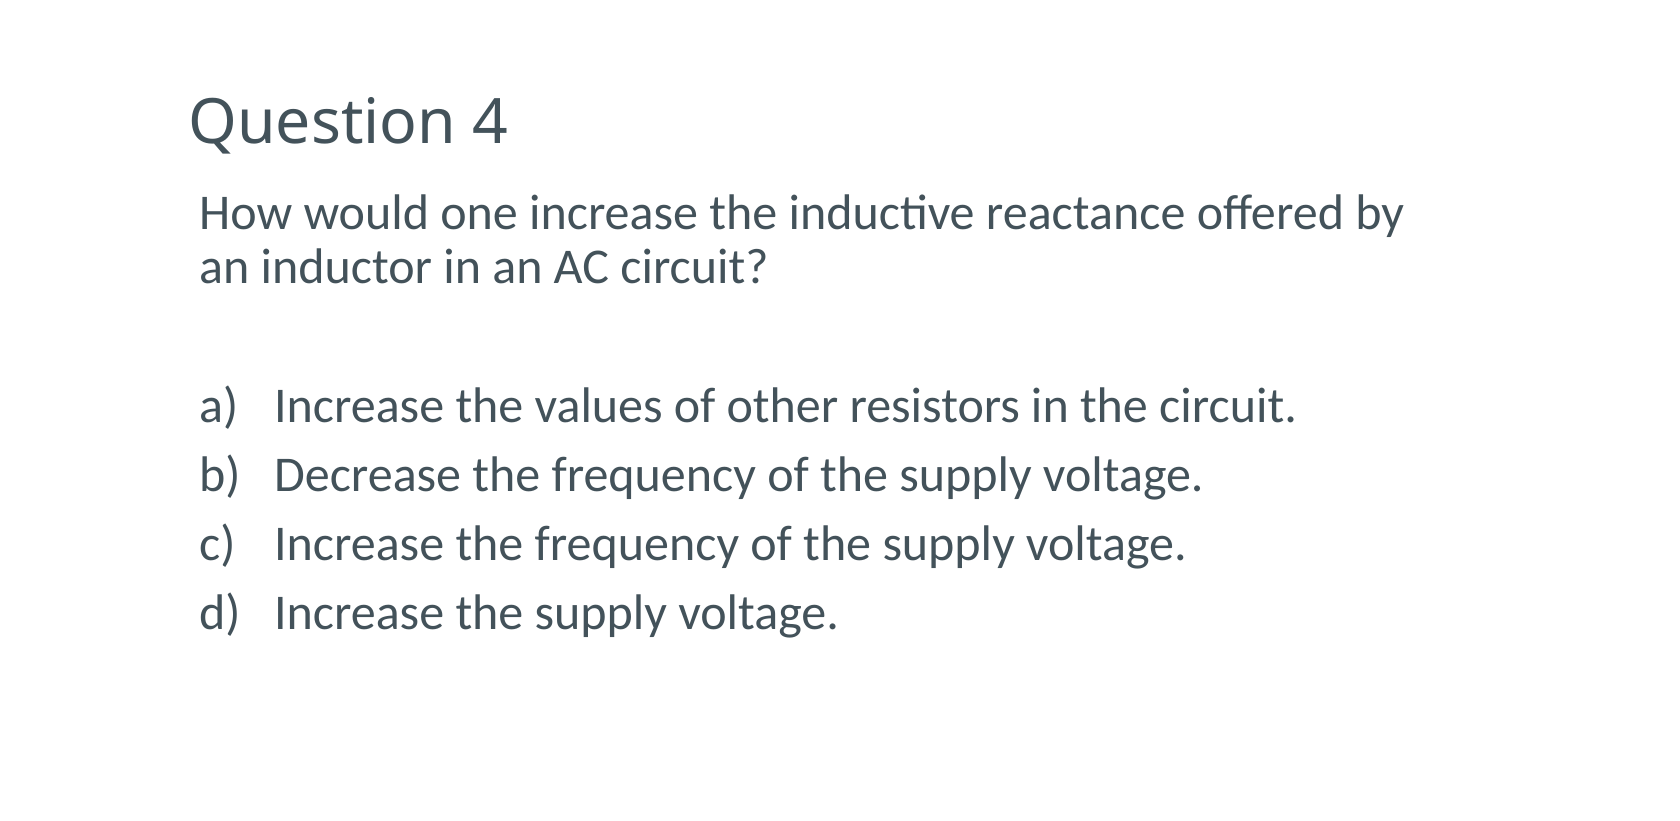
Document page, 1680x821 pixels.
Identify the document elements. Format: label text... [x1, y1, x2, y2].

list How would one increase the inductive reactance offered by an inductor in an AC circuit? Increase the values of other resistors in the circuit. Decrease the frequency of the supply voltage. Increase the frequency of the supply voltage. Increase the supply voltage. [184, 179, 1433, 647]
title Question 4 [173, 43, 1433, 203]
